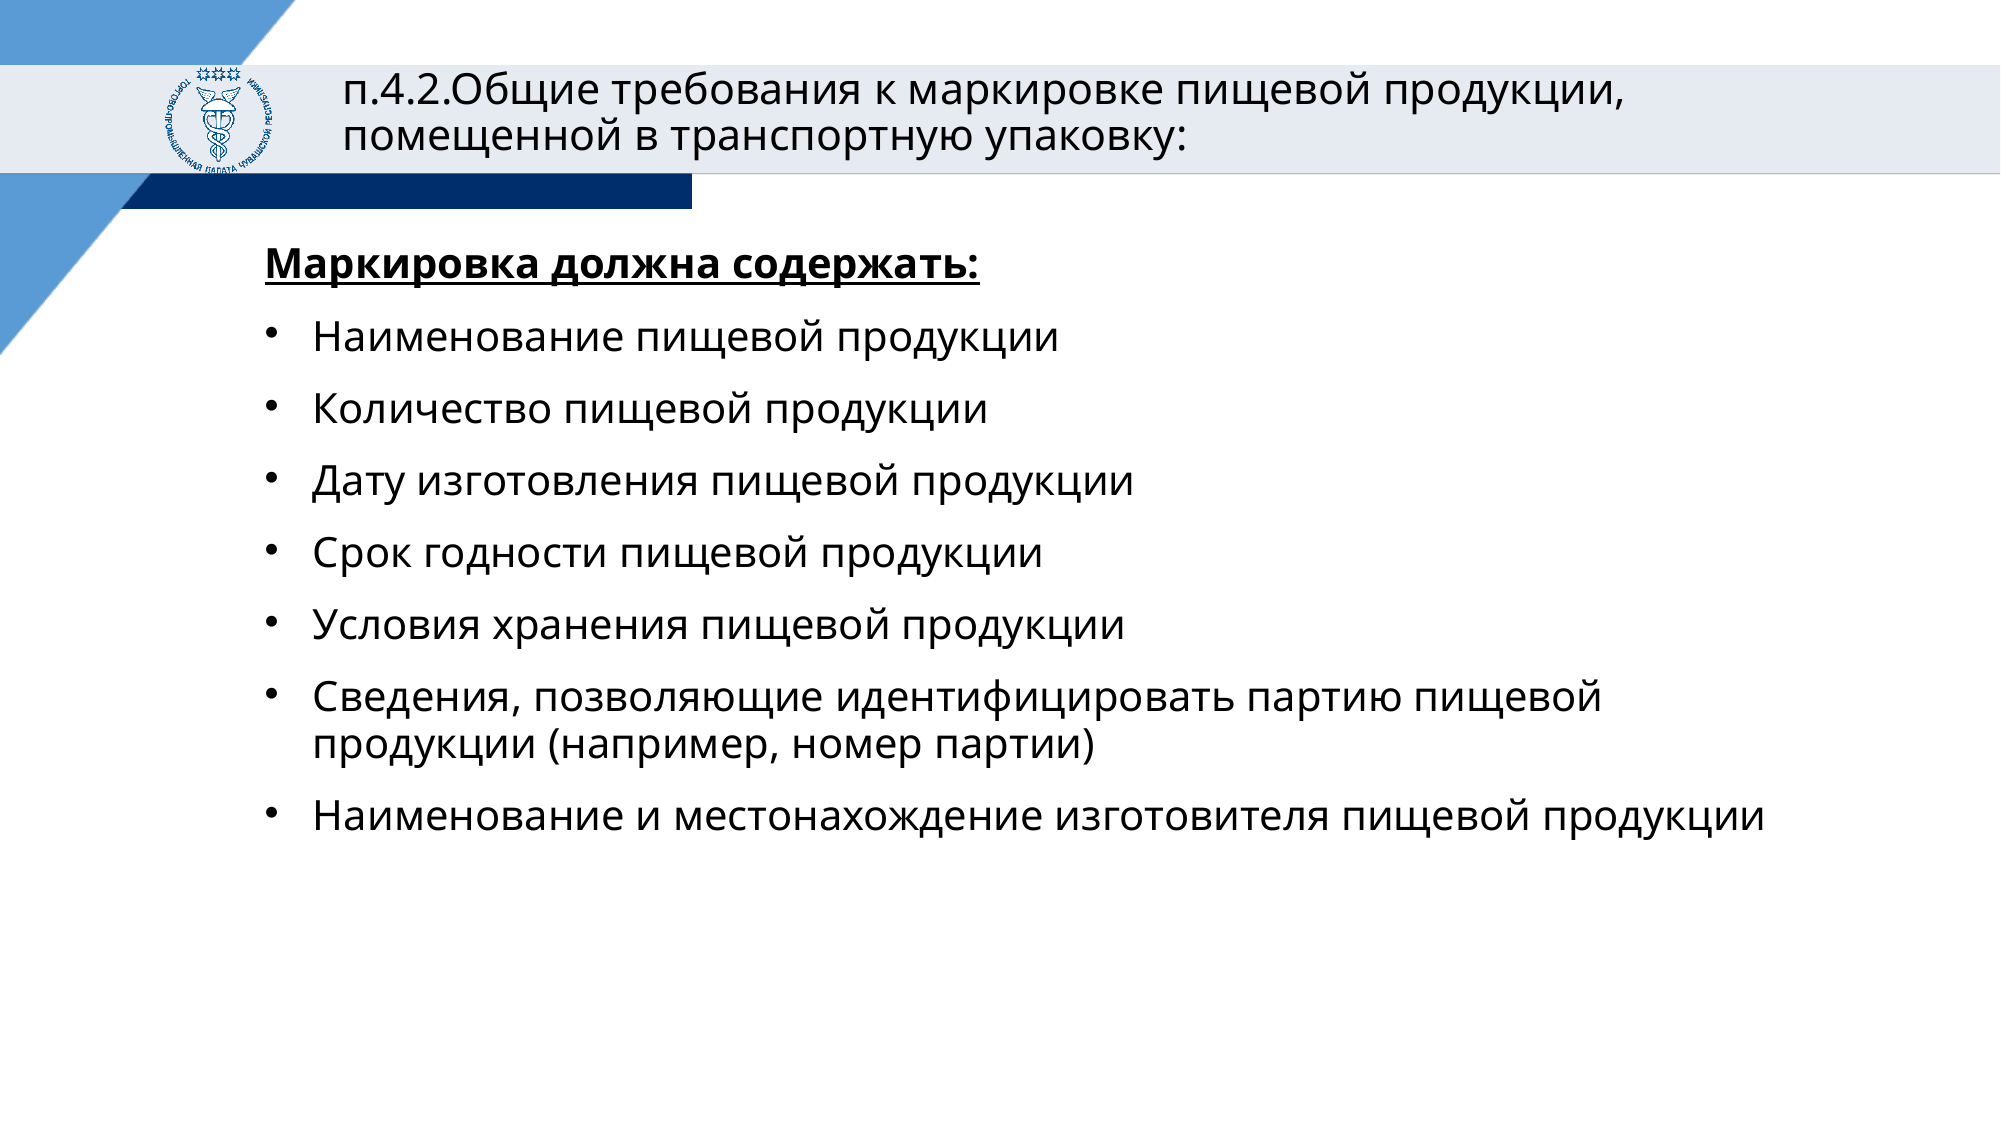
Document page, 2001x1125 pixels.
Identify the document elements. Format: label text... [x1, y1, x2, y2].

title п.4.2.Общие требования к маркировке пищевой продукции, помещенной в транспортную упаковку: [327, 64, 1926, 168]
list Маркировка должна содержать: Наименование пищевой продукции Количество пищевой продукции Дату изготовления пищевой продукции Срок годности пищевой продукции Условия хранения пищевой продукции Сведения, позволяющие идентифицировать партию пищевой продукции (например, номер партии) Наименование и местонахождение изготовителя пищевой продукции [233, 238, 1832, 1023]
picture [0, 0, 2001, 355]
